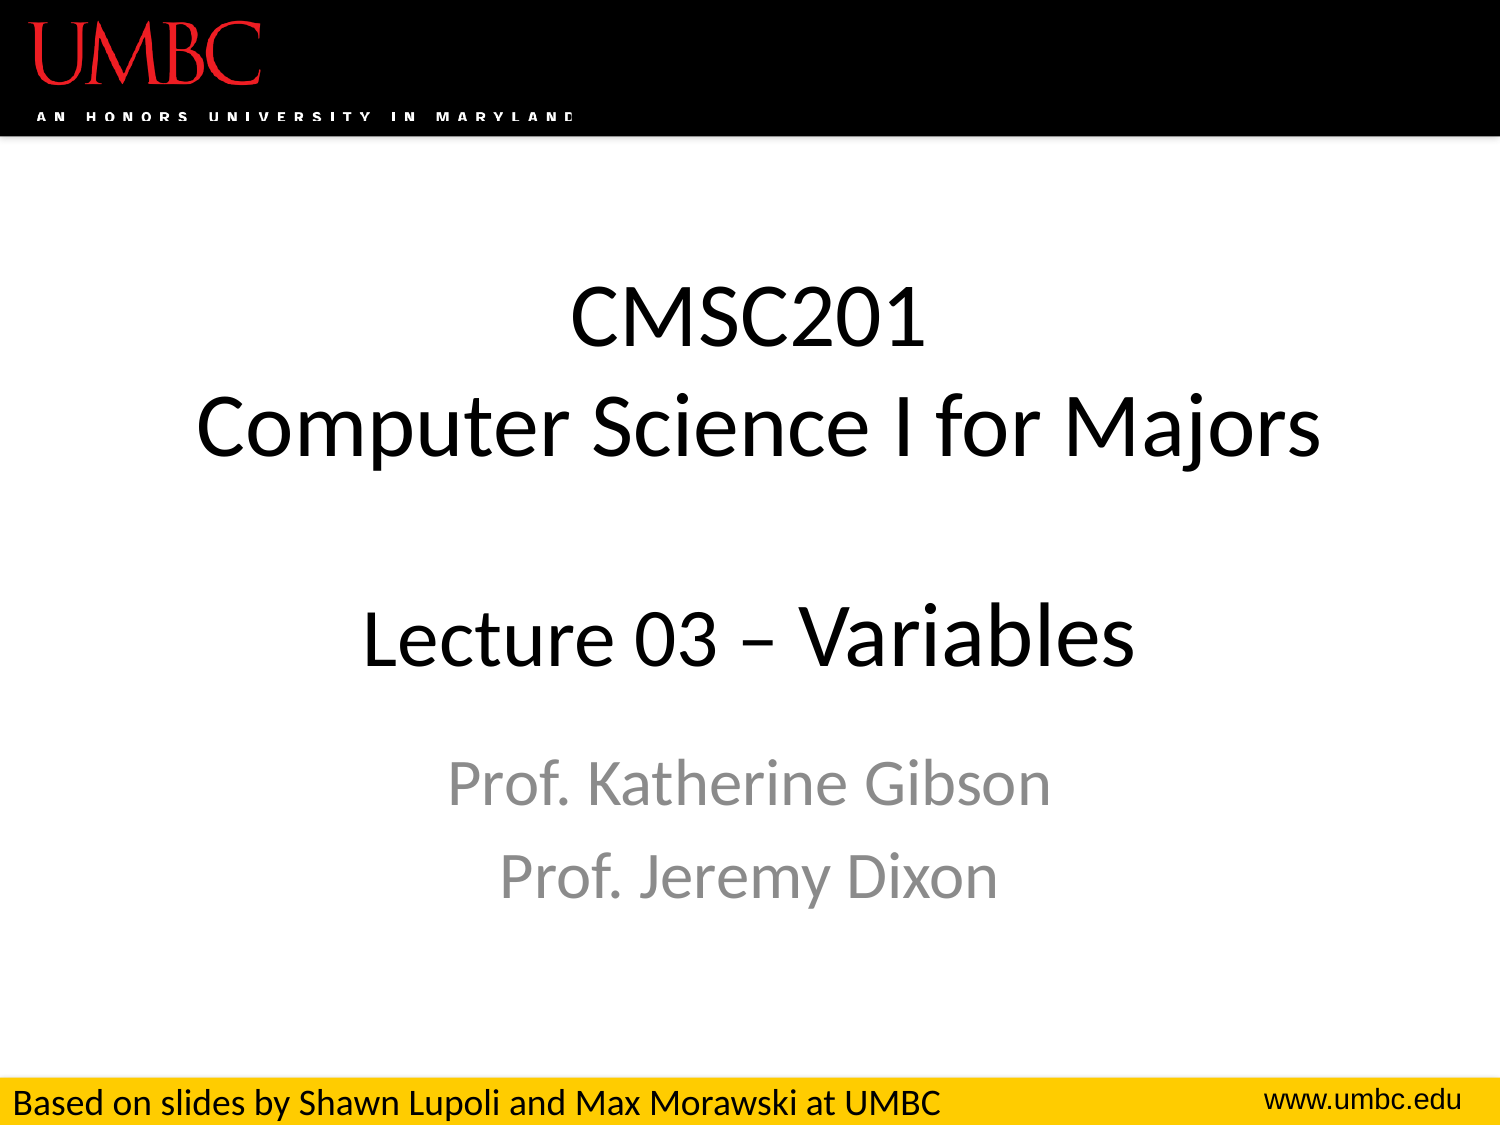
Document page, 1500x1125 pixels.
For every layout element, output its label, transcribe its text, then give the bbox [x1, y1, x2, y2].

subtitle Prof. Katherine Gibson Prof. Jeremy Dixon [225, 637, 1275, 925]
title CMSC201 Computer Science I for Majors Lecture 03 – Variables [112, 349, 1388, 591]
text_box Based on slides by Shawn Lupoli and Max Morawski at UMBC [0, 1070, 1009, 1125]
